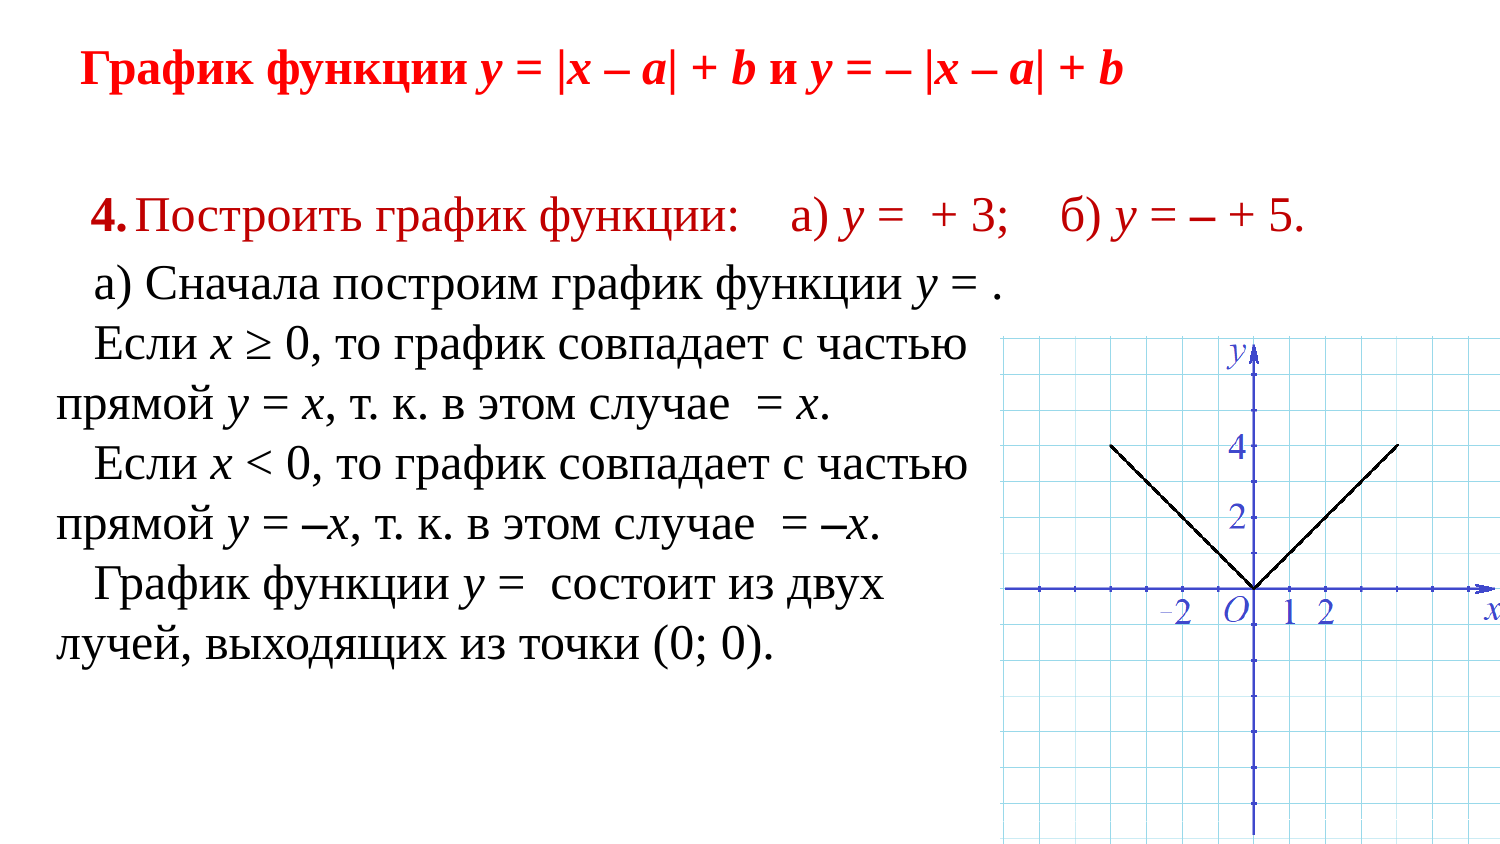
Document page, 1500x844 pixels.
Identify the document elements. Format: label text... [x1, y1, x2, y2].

picture [1000, 336, 1500, 844]
subtitle [41, 150, 1471, 800]
title График функции y = |x – a| + b и y = – |x – a| + b [64, 32, 1436, 103]
